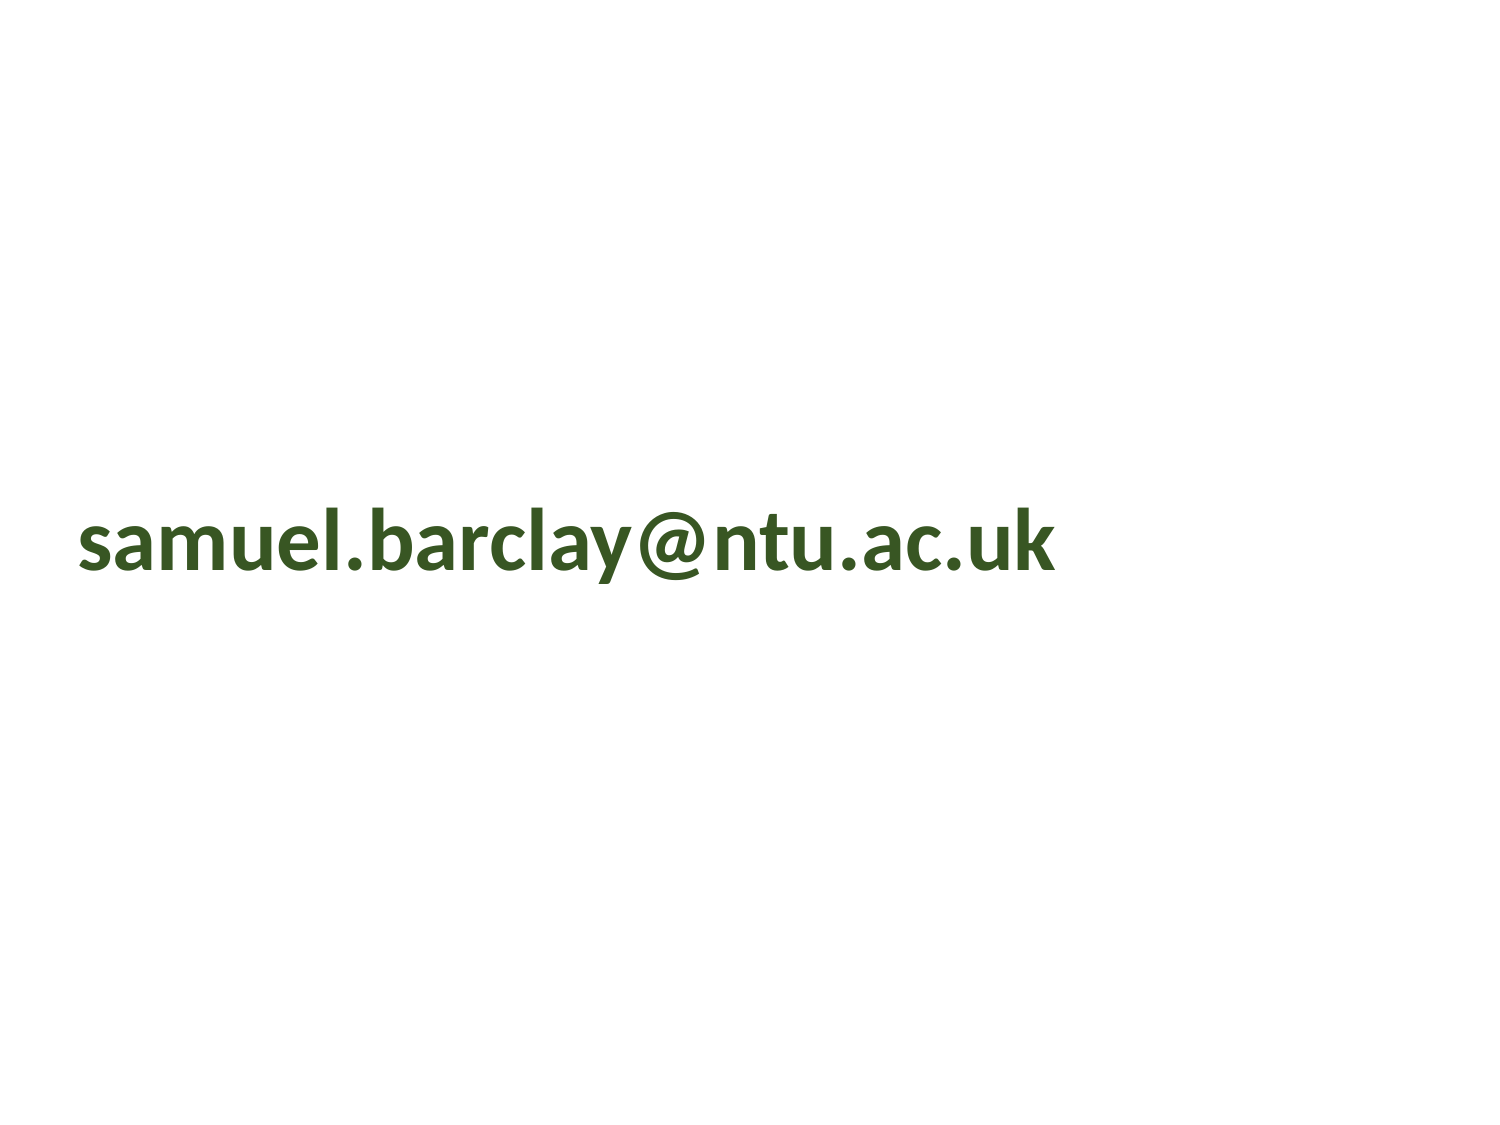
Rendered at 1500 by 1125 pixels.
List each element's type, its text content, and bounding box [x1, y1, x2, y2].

list samuel.barclay@ntu.ac.uk [62, 237, 1425, 601]
